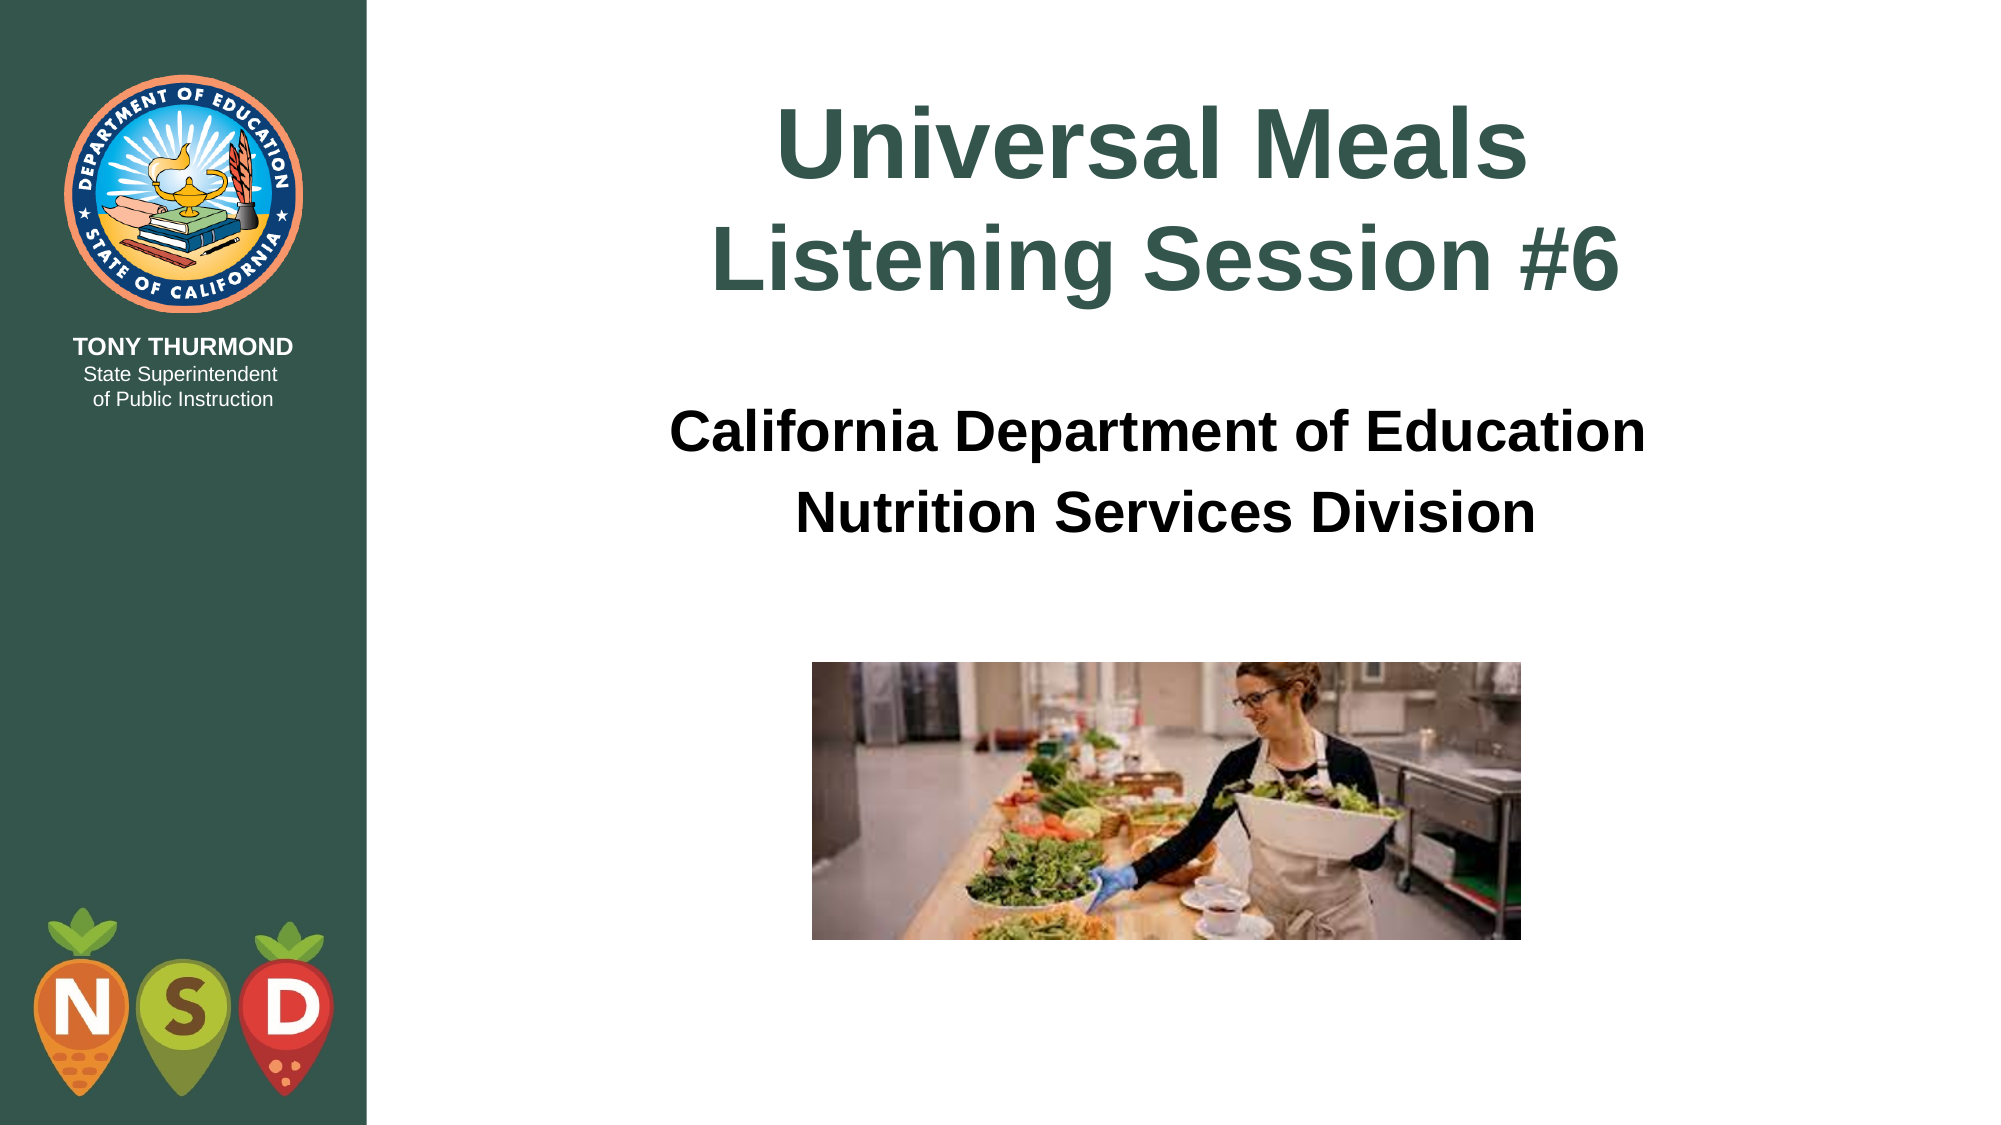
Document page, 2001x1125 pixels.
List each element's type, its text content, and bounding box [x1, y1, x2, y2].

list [812, 662, 1521, 940]
title Universal Meals Listening Session #6 [416, 99, 1917, 288]
picture [13, 892, 354, 1108]
picture [64, 74, 303, 313]
list California Department of Education Nutrition Services Division [483, 385, 1850, 715]
